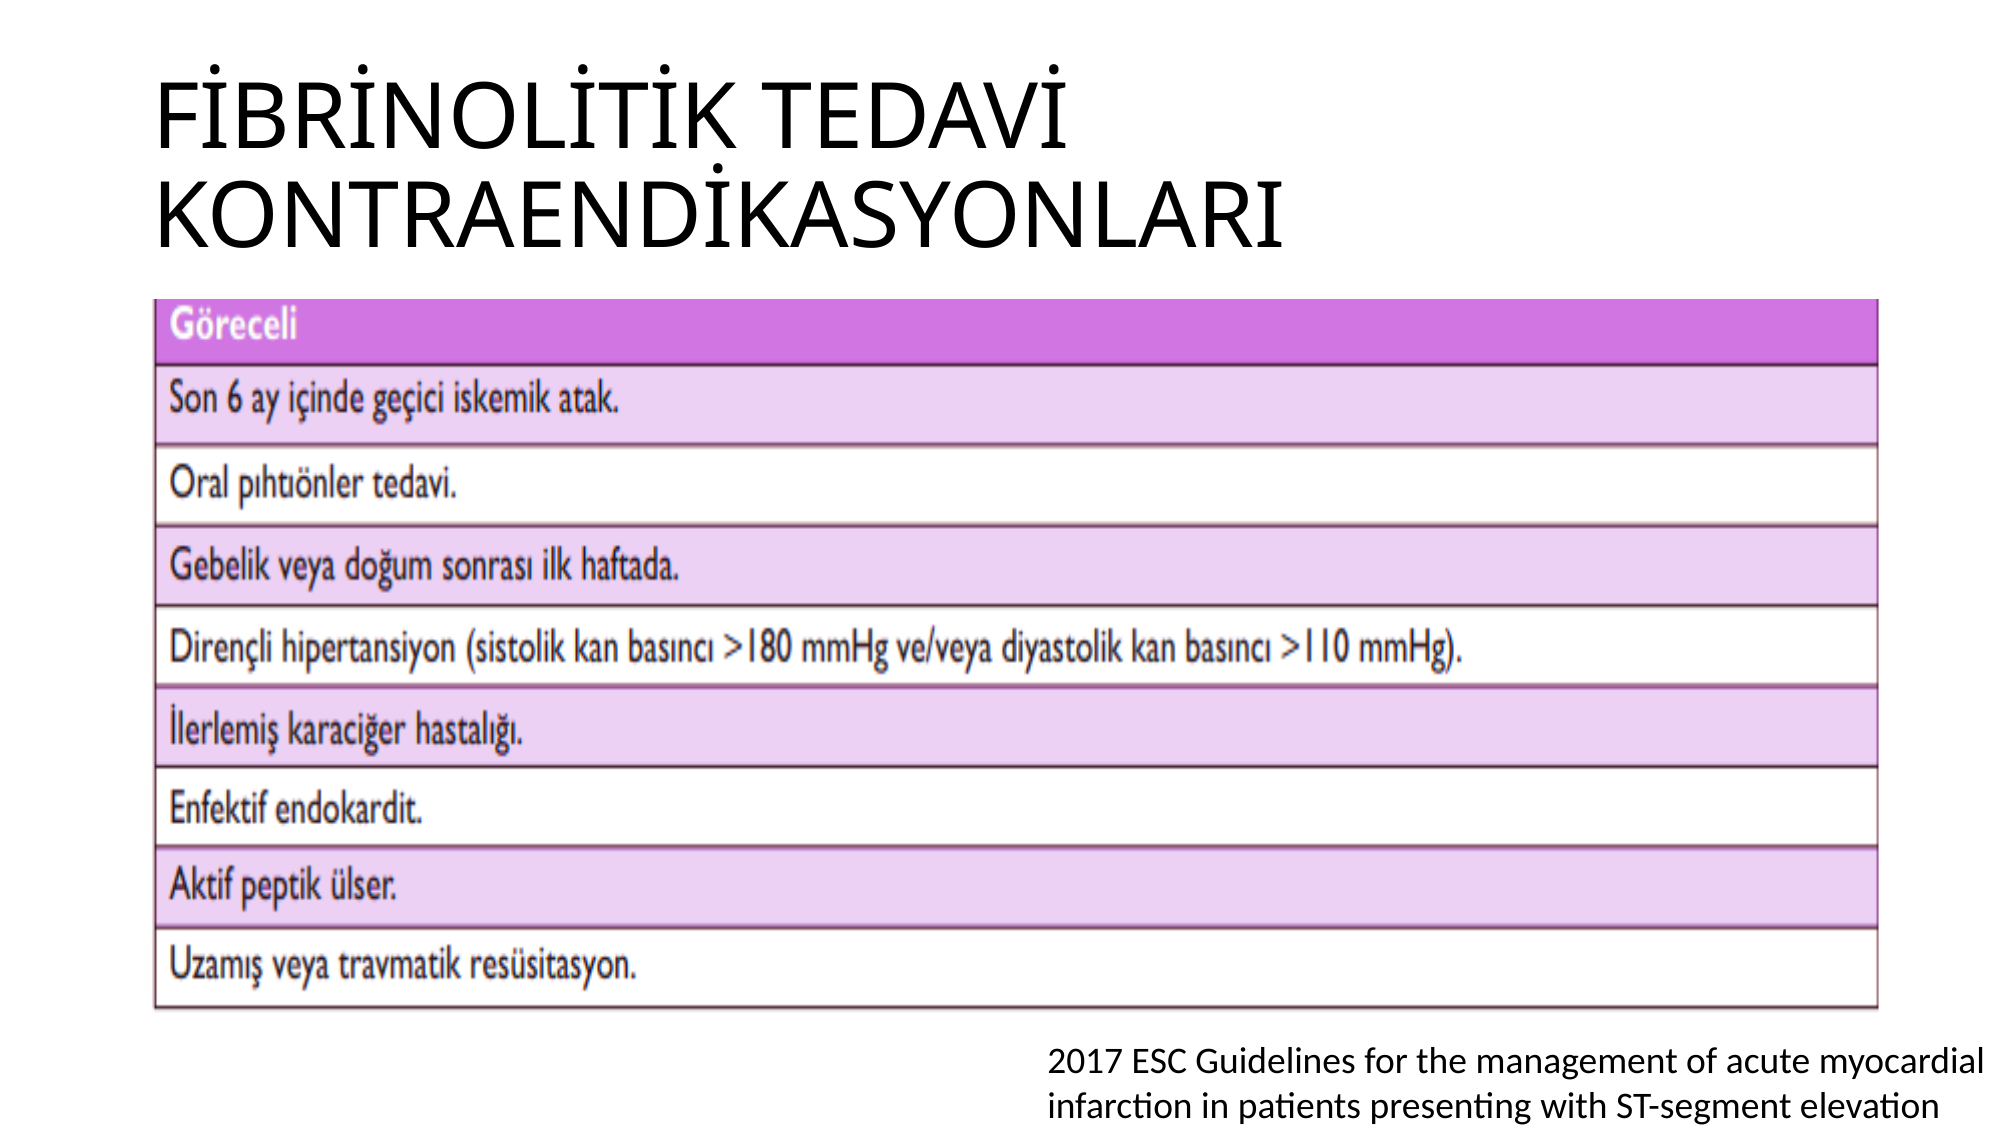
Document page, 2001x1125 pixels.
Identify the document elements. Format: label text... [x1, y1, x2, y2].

title FİBRİNOLİTİK TEDAVİ KONTRAENDİKASYONLARI [137, 59, 1939, 278]
picture [121, 299, 1879, 1125]
text_box 2017 ESC Guidelines for the management of acute myocardial infarction in patients presenting with ST-segment elevation [1879, 1028, 2000, 1125]
